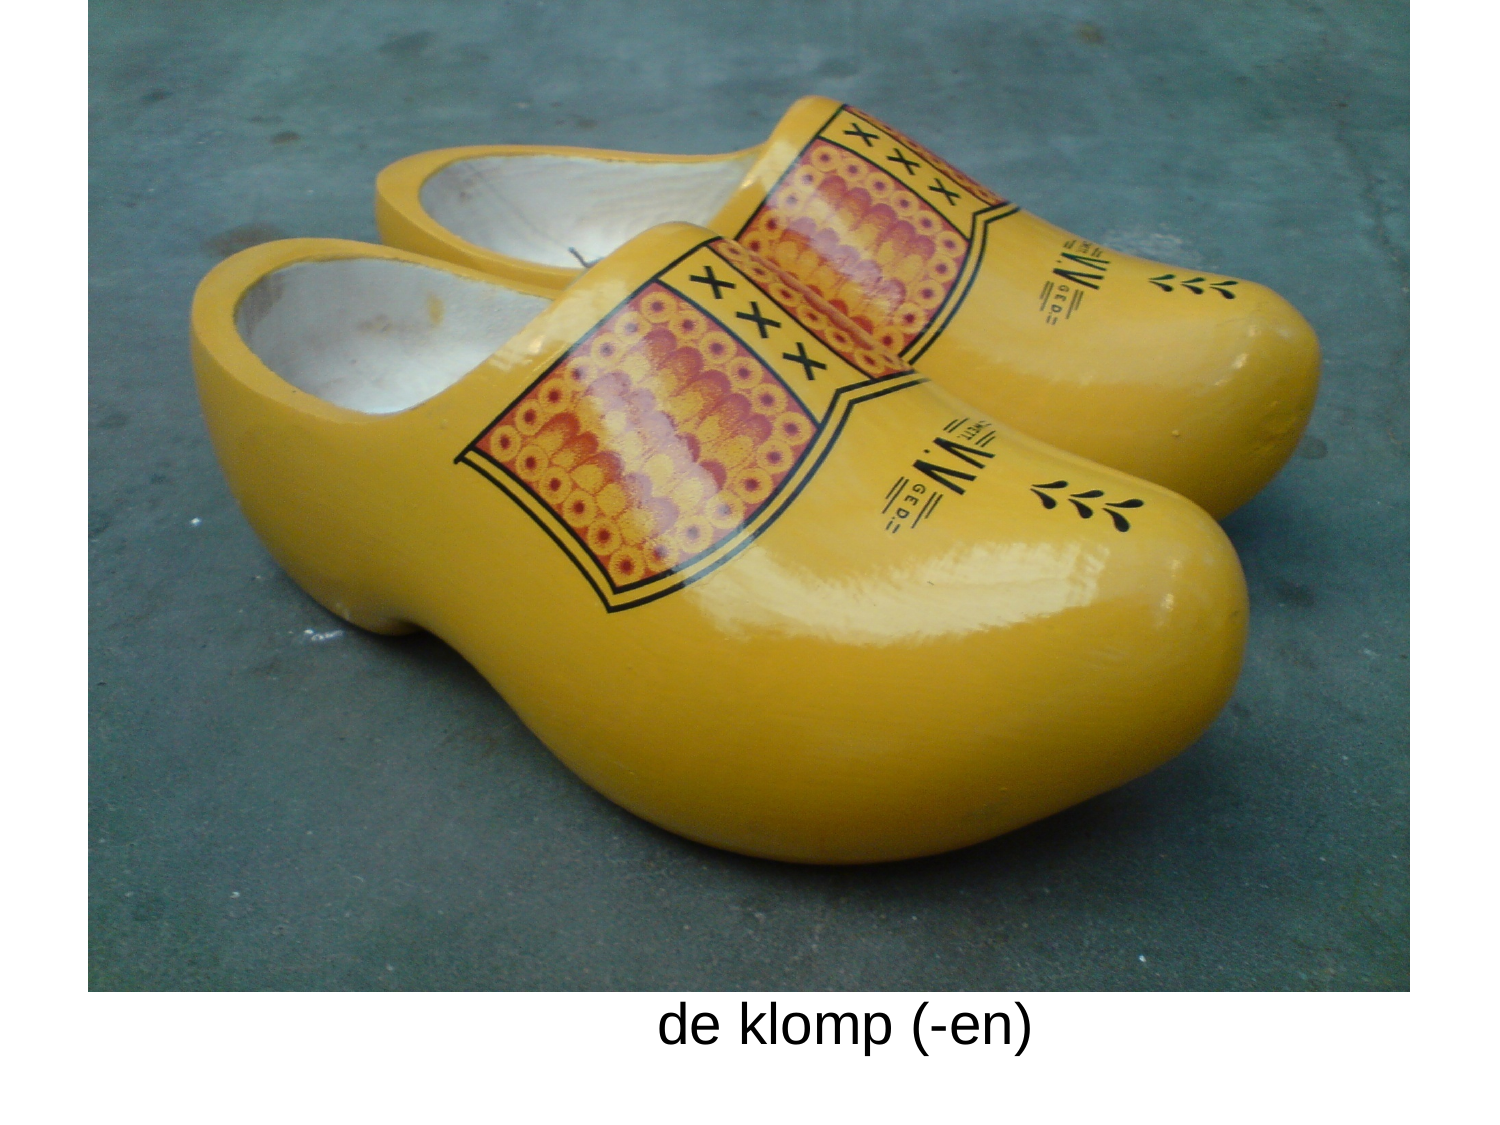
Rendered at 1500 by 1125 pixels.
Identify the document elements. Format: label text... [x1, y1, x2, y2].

text_box de klomp (-en) [642, 1001, 1049, 1064]
picture [88, 0, 1411, 992]
